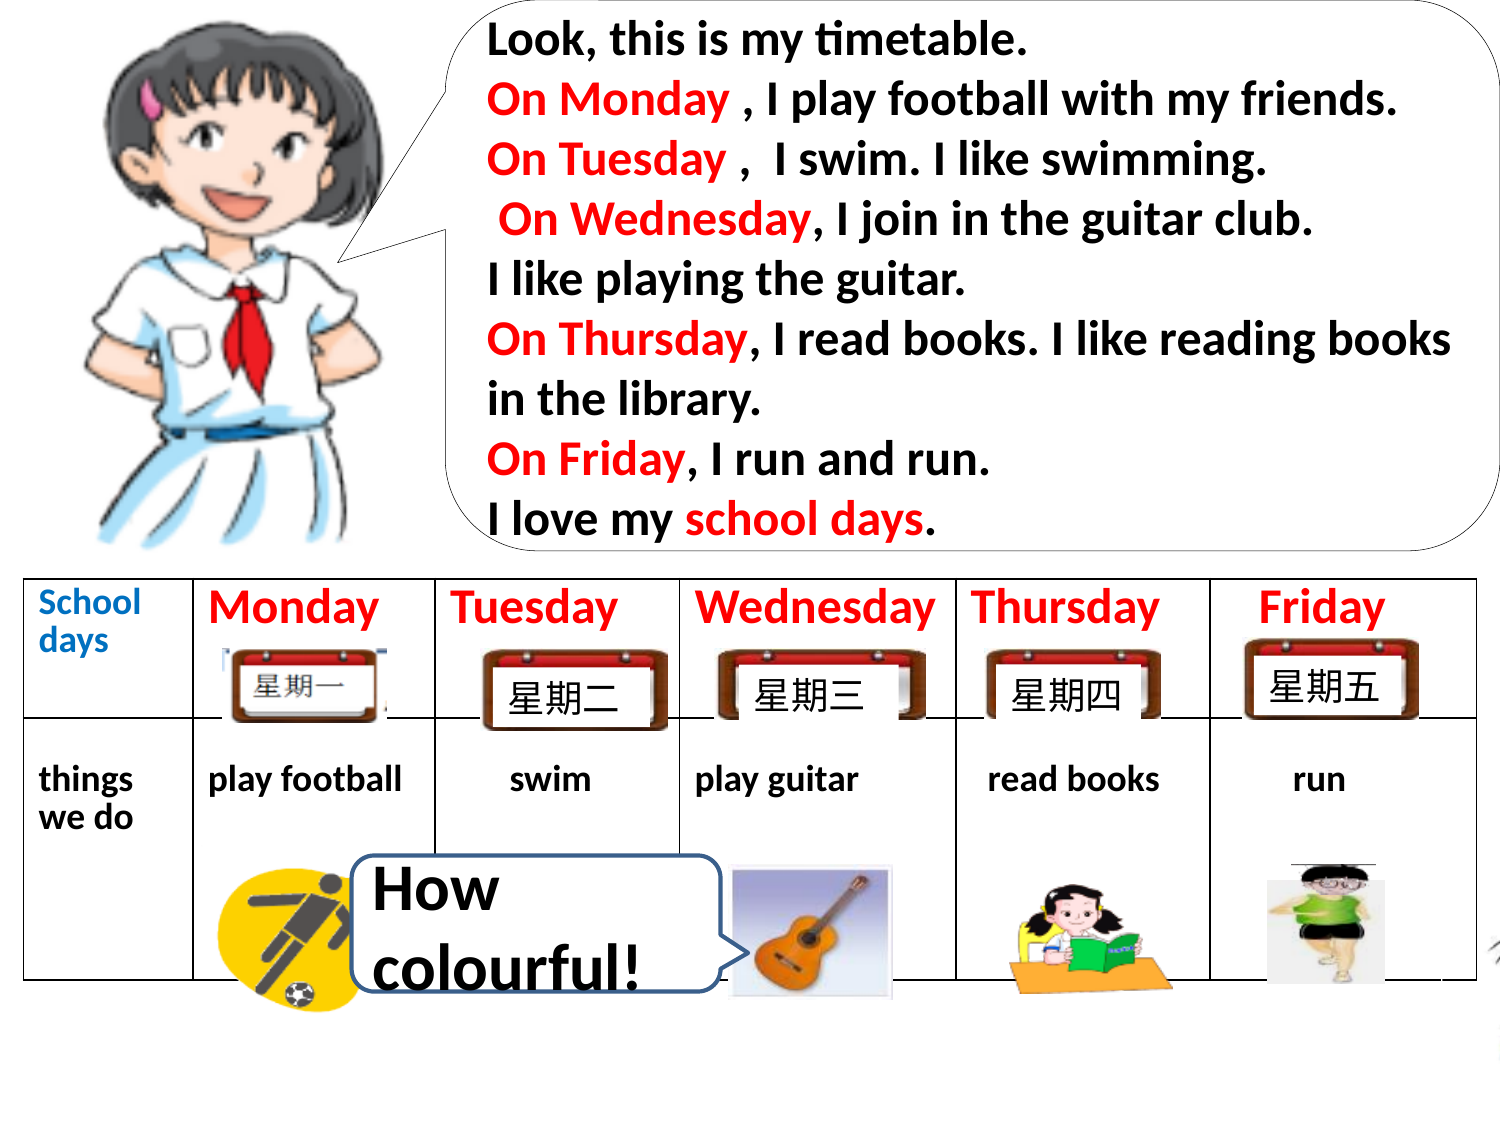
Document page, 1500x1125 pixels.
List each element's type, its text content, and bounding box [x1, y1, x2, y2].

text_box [200, 844, 1386, 1024]
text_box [480, 648, 669, 732]
table_cell run [1211, 719, 1476, 979]
table_header Thursday [957, 580, 1209, 717]
table_header School days [24, 583, 192, 717]
table_cell things we do [24, 719, 192, 979]
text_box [714, 648, 926, 720]
text_box Look, this is my timetable. On Monday , I play football with my friends. On Tuesday , I swim. I like swimming. On Wednesday, I join in the guitar club. I like playing the guitar. On Thursday, I read books. I like reading books in the library. On Friday, I run and run. I love my school days. [466, 0, 1500, 553]
table_header Wednesday [680, 580, 955, 717]
picture [0, 0, 461, 575]
picture [1441, 878, 1500, 1125]
table_cell read books [957, 719, 1209, 843]
table_header Friday [1211, 580, 1476, 717]
table_cell play guitar [680, 719, 955, 843]
table_header Tuesday [436, 580, 679, 717]
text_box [1241, 636, 1419, 720]
table_cell swim [436, 719, 679, 843]
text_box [984, 648, 1161, 719]
table_header Monday [194, 583, 434, 717]
table_cell play football [194, 719, 434, 979]
picture [222, 648, 387, 723]
